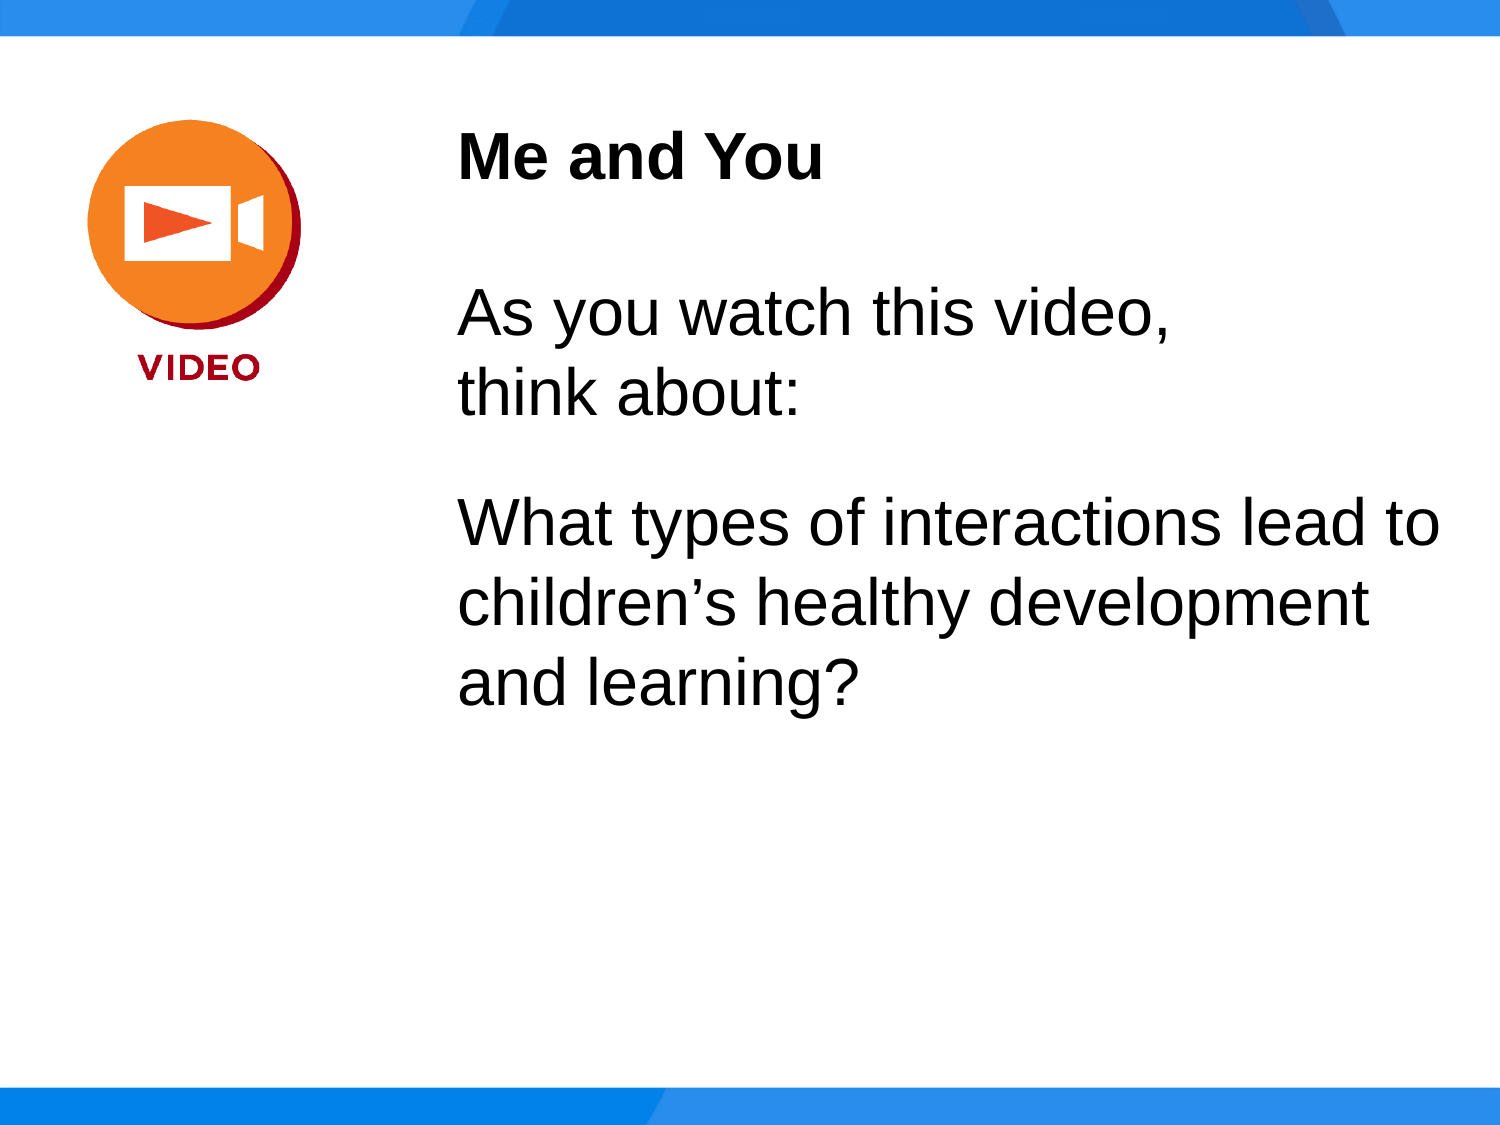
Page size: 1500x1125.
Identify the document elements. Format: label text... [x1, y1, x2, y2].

picture [0, 0, 1500, 1125]
list Me and You As you watch this video, think about: What types of interactions lead to children’s healthy development and learning? [442, 114, 1478, 1062]
